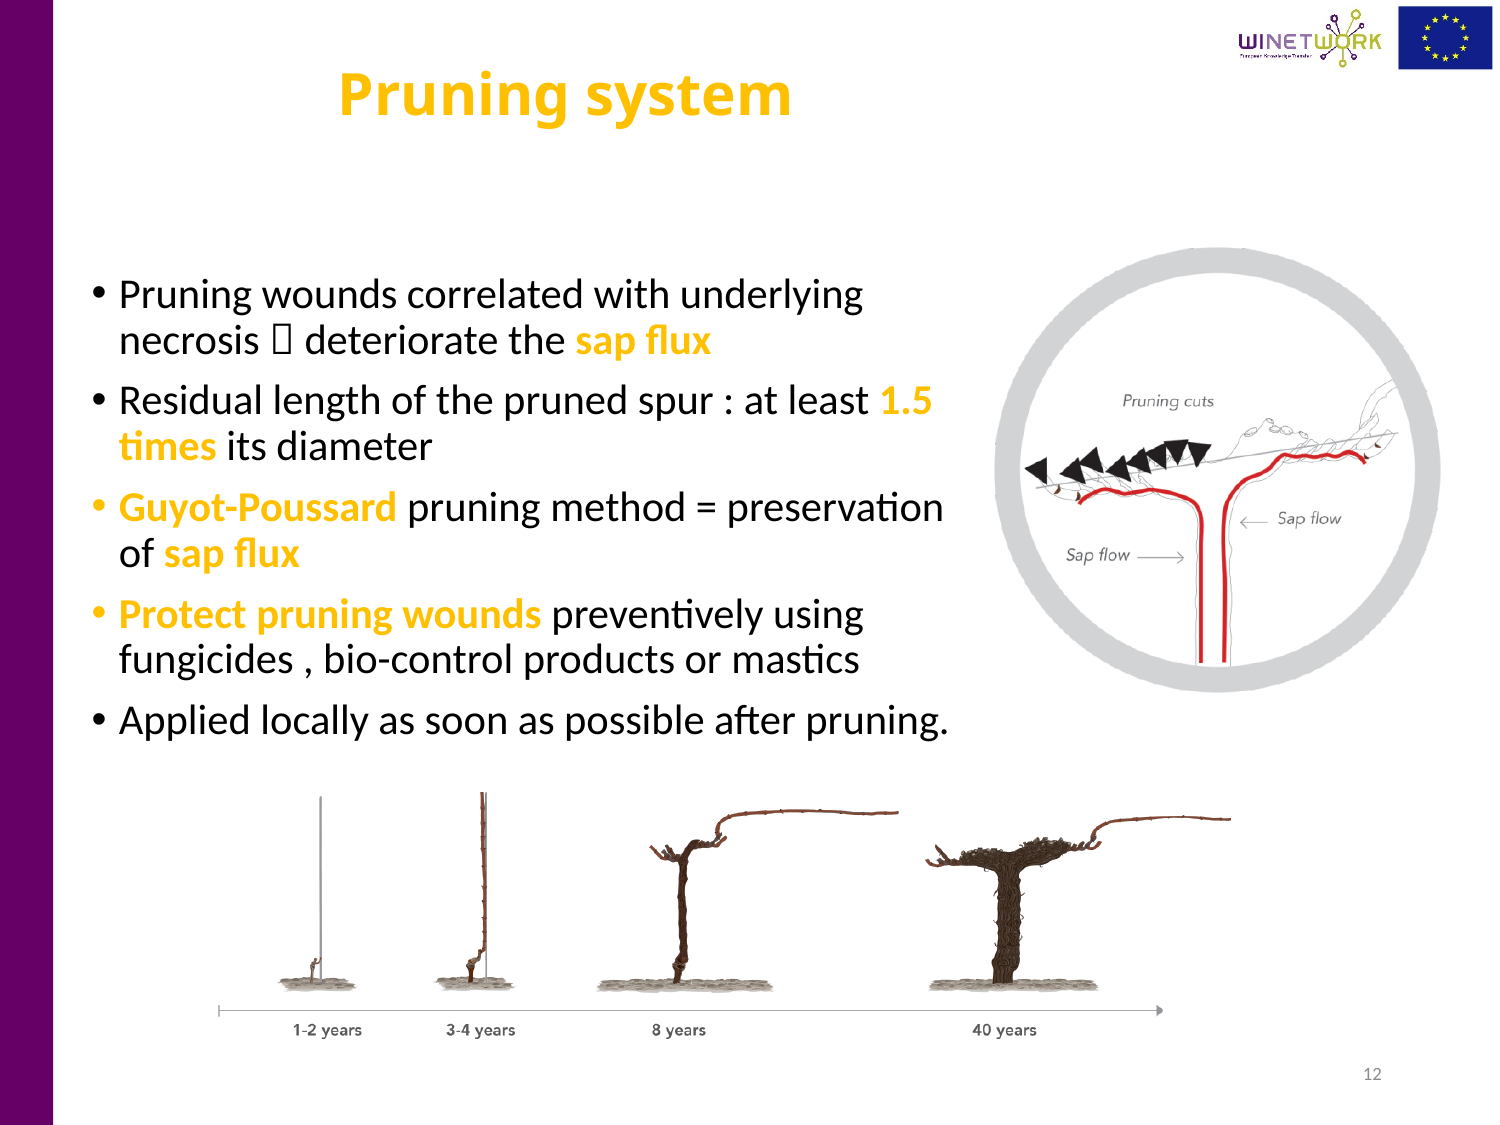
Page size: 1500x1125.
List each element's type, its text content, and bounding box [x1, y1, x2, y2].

title Pruning system [322, 42, 1500, 150]
list Pruning wounds correlated with underlying necrosis  deteriorate the sap flux Residual length of the pruned spur : at least 1.5 times its diameter Guyot-Poussard pruning method = preservation of sap flux Protect pruning wounds preventively using fungicides , bio-control products or mastics Applied locally as soon as possible after pruning. [76, 264, 975, 787]
picture [218, 786, 1231, 1044]
picture [1234, 4, 1386, 42]
picture [962, 215, 1472, 724]
slide_number 12 [1059, 1042, 1397, 1103]
picture [1396, 4, 1494, 42]
